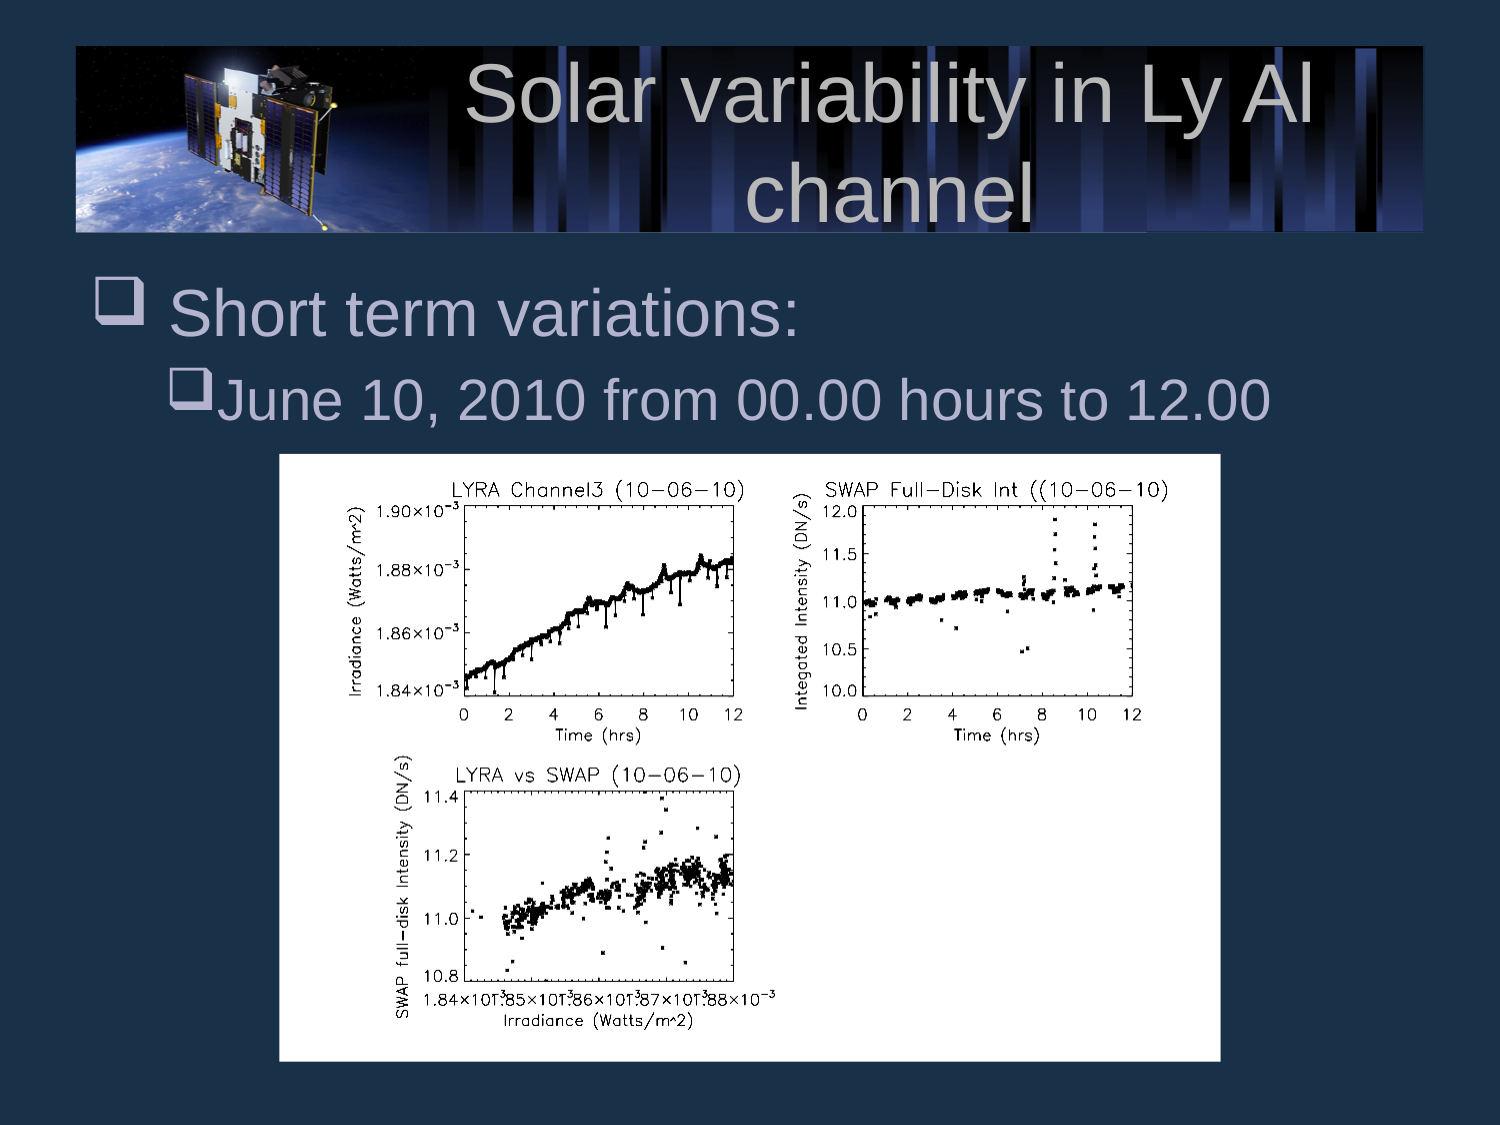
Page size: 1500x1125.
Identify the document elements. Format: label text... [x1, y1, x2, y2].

picture [277, 453, 1223, 1063]
list Short term variations: June 10, 2010 from 00.00 hours to 12.00 [74, 262, 1461, 596]
title Solar variability in Ly Al channel [74, 44, 1426, 233]
